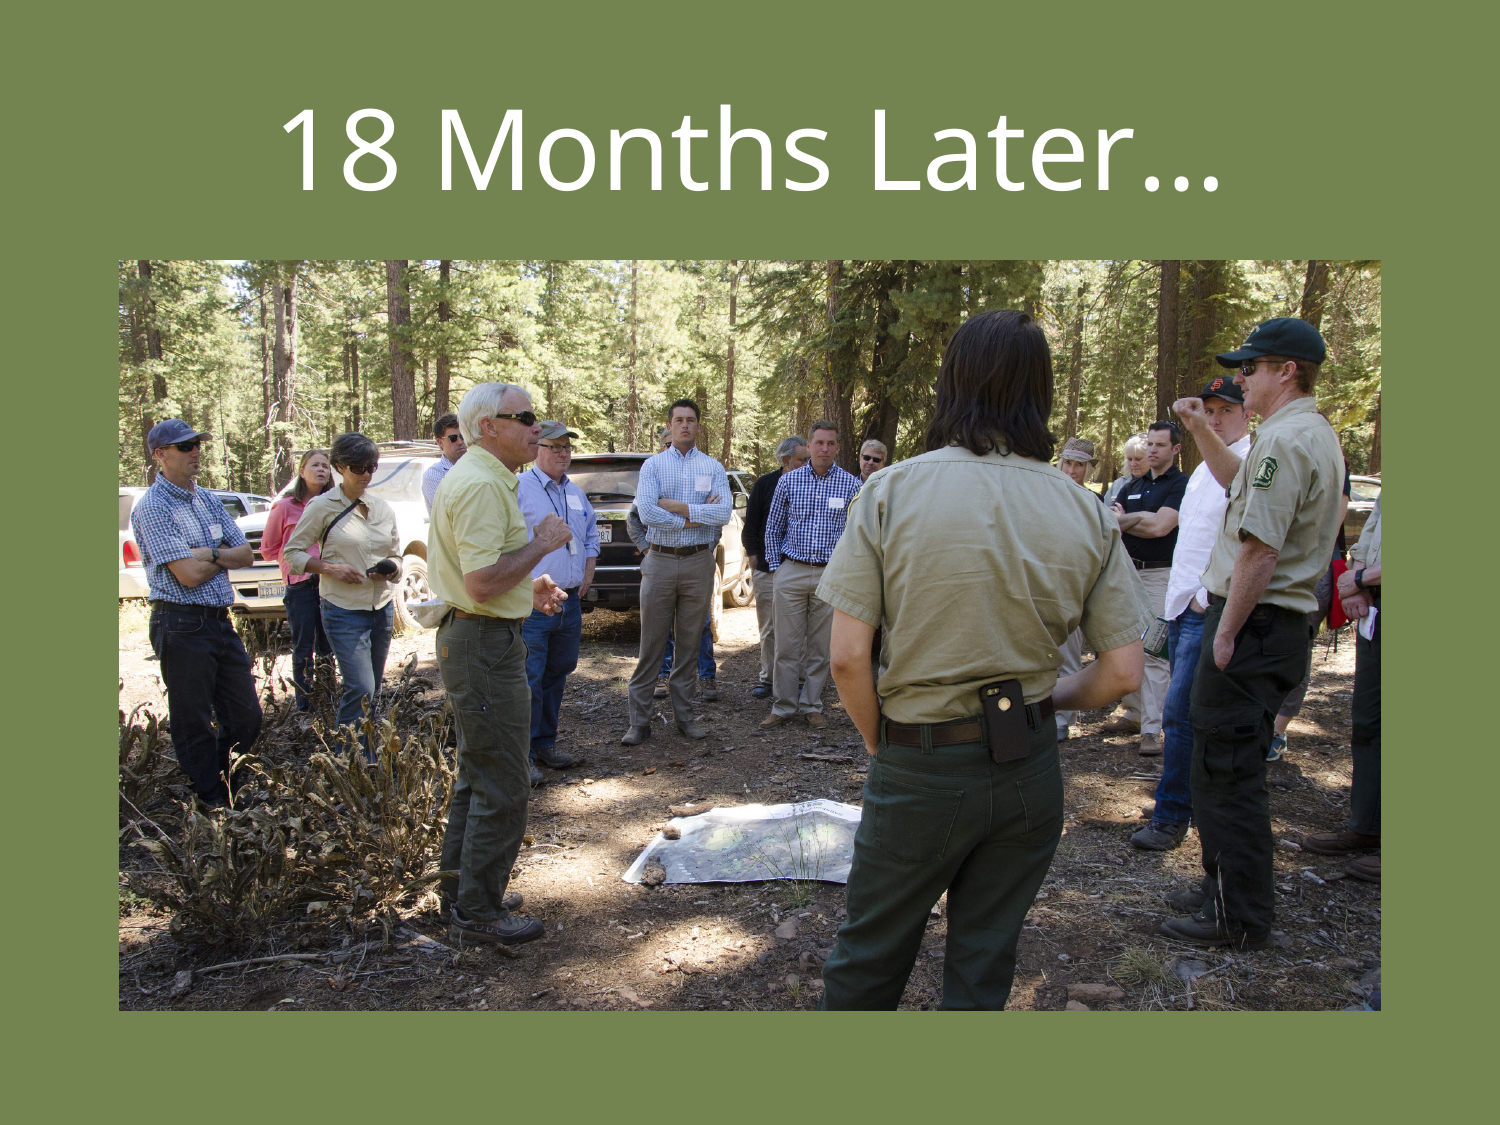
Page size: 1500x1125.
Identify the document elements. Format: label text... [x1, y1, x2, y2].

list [117, 259, 1382, 1012]
title 18 Months Later… [119, 51, 1381, 240]
